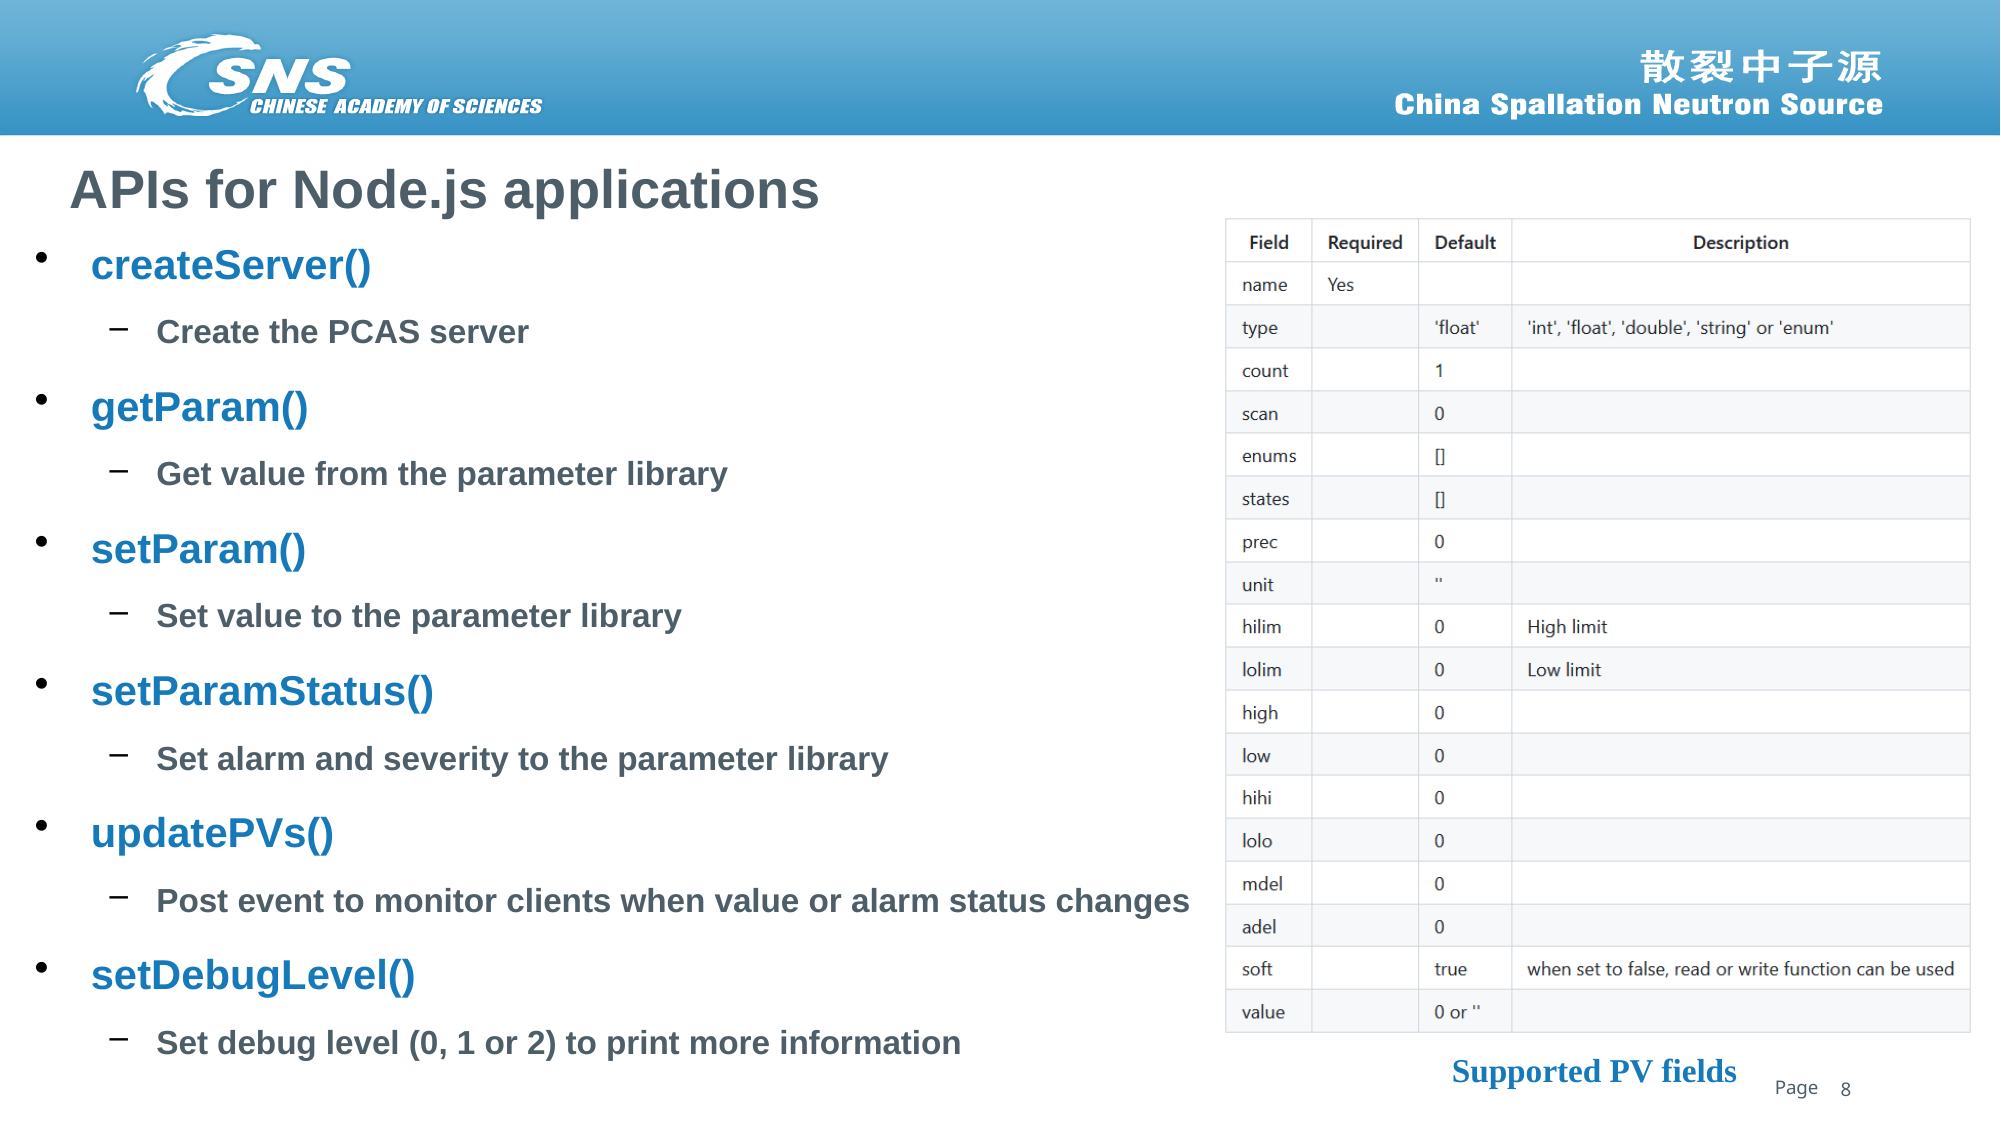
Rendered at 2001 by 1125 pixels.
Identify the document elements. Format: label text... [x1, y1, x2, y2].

slide_number 8 [1800, 1070, 1867, 1100]
text_box Supported PV fields [1437, 1050, 1851, 1097]
title APIs for Node.js applications [55, 149, 1166, 219]
list createServer() Create the PCAS server getParam() Get value from the parameter library setParam() Set value to the parameter library setParamStatus() Set alarm and severity to the parameter library updatePVs() Post event to monitor clients when value or alarm status changes setDebugLevel() Set debug level (0, 1 or 2) to print more information [19, 219, 1733, 1100]
picture [0, 0, 2000, 1125]
